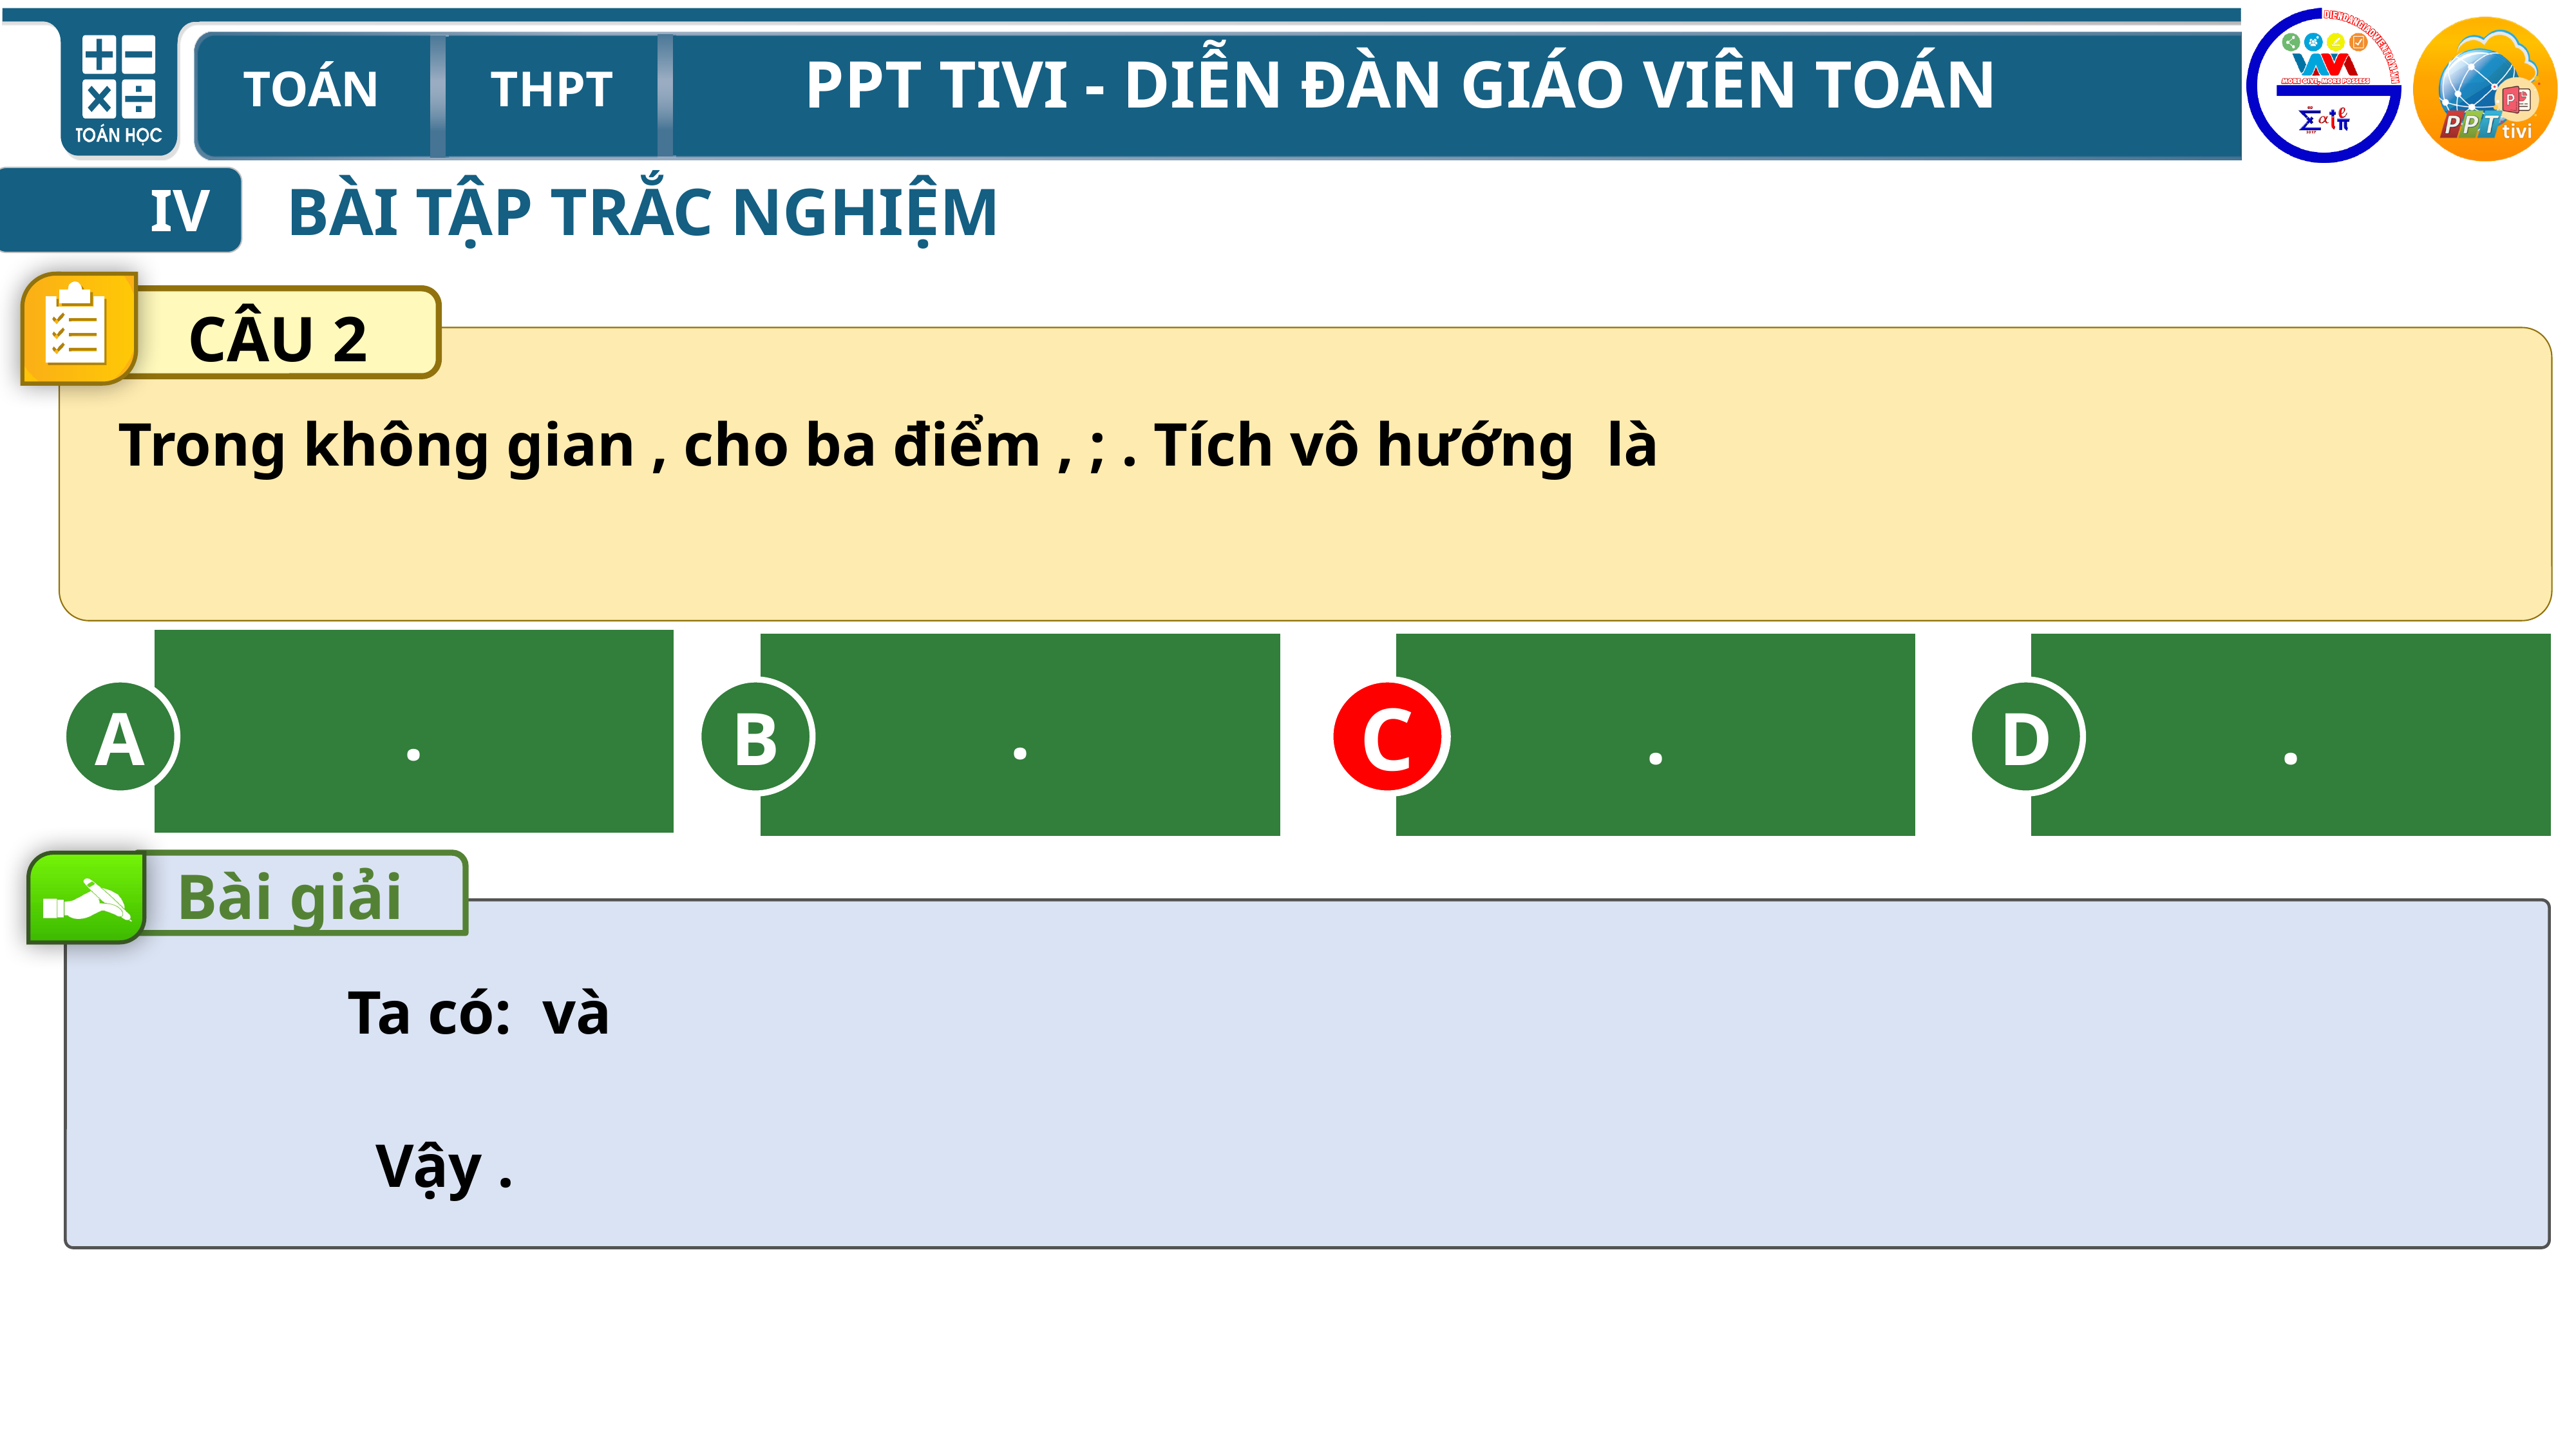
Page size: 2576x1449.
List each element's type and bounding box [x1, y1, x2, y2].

text_box [0, 166, 2069, 254]
picture [2, 22, 2242, 160]
text_box [22, 273, 2552, 621]
text_box [63, 629, 2552, 837]
text_box [28, 852, 2550, 1248]
picture [2412, 16, 2558, 162]
picture [2246, 8, 2401, 163]
